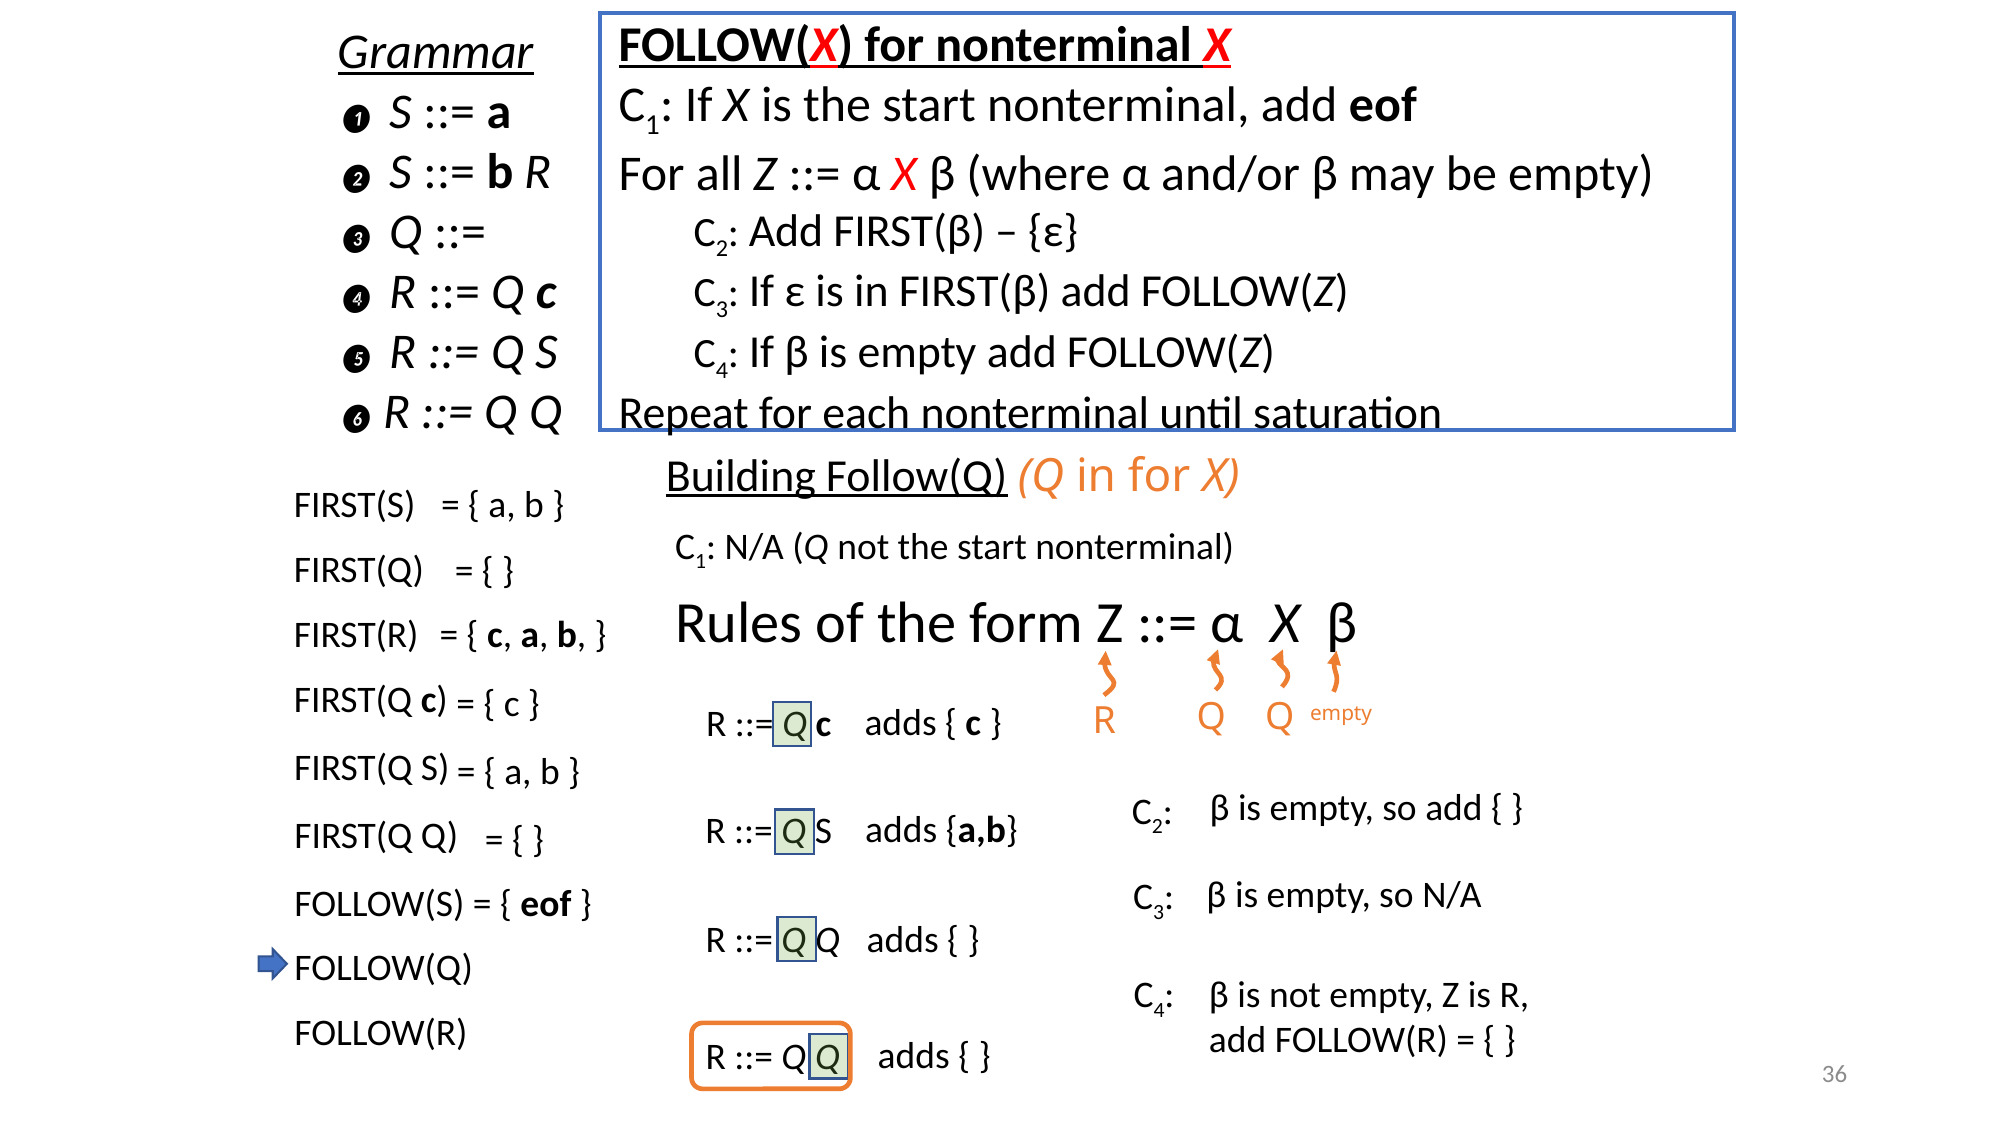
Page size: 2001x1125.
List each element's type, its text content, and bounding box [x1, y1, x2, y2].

text_box R ::= Q c [691, 691, 847, 752]
text_box R ::= Q Q [848, 1024, 855, 1085]
text_box FIRST(Q) [279, 537, 439, 597]
text_box [774, 808, 815, 855]
text_box [772, 701, 812, 747]
text_box β is empty, so N/A [1191, 862, 1497, 923]
text_box = { a, b } [442, 739, 595, 799]
text_box C3: [1118, 864, 1190, 931]
text_box FIRST(Q c) [279, 667, 463, 727]
text_box FOLLOW(S) [279, 871, 458, 932]
text_box FIRST(R) [279, 603, 434, 663]
text_box Building Follow(Q) (Q in for X) [651, 479, 1255, 508]
text_box C1: N/A (Q not the start nonterminal) [660, 514, 1250, 581]
text_box C4: [1118, 962, 1190, 1029]
text_box FOLLOW(R) [279, 1000, 483, 1060]
text_box = { eof } [458, 871, 607, 932]
text_box [690, 1021, 852, 1090]
text_box Rules of the form Z ::= α X β [660, 576, 1387, 662]
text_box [1076, 649, 1388, 749]
text_box FIRST(Q Q) [279, 803, 473, 864]
text_box = { a, b } [426, 472, 580, 532]
text_box [776, 916, 817, 962]
text_box = { c } [441, 671, 555, 731]
text_box adds { } [851, 908, 995, 968]
text_box adds { } [863, 1023, 1006, 1084]
text_box β is not empty, Z is R, add FOLLOW(R) = { } [1194, 962, 1554, 1068]
text_box FIRST(S) [279, 472, 439, 533]
text_box adds {a,b} [850, 797, 1033, 858]
text_box R ::= Q S [690, 799, 848, 859]
text_box R ::= Q Q [690, 907, 855, 968]
text_box adds { c } [849, 690, 1017, 751]
text_box FIRST(Q S) [279, 735, 465, 796]
text_box FOLLOW(Q) [279, 935, 488, 996]
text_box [599, 4, 1763, 479]
slide_number 36 [1412, 1042, 1863, 1103]
text_box [257, 946, 289, 981]
text_box β is empty, so add { } [1194, 775, 1539, 836]
text_box C2: [1117, 779, 1188, 846]
